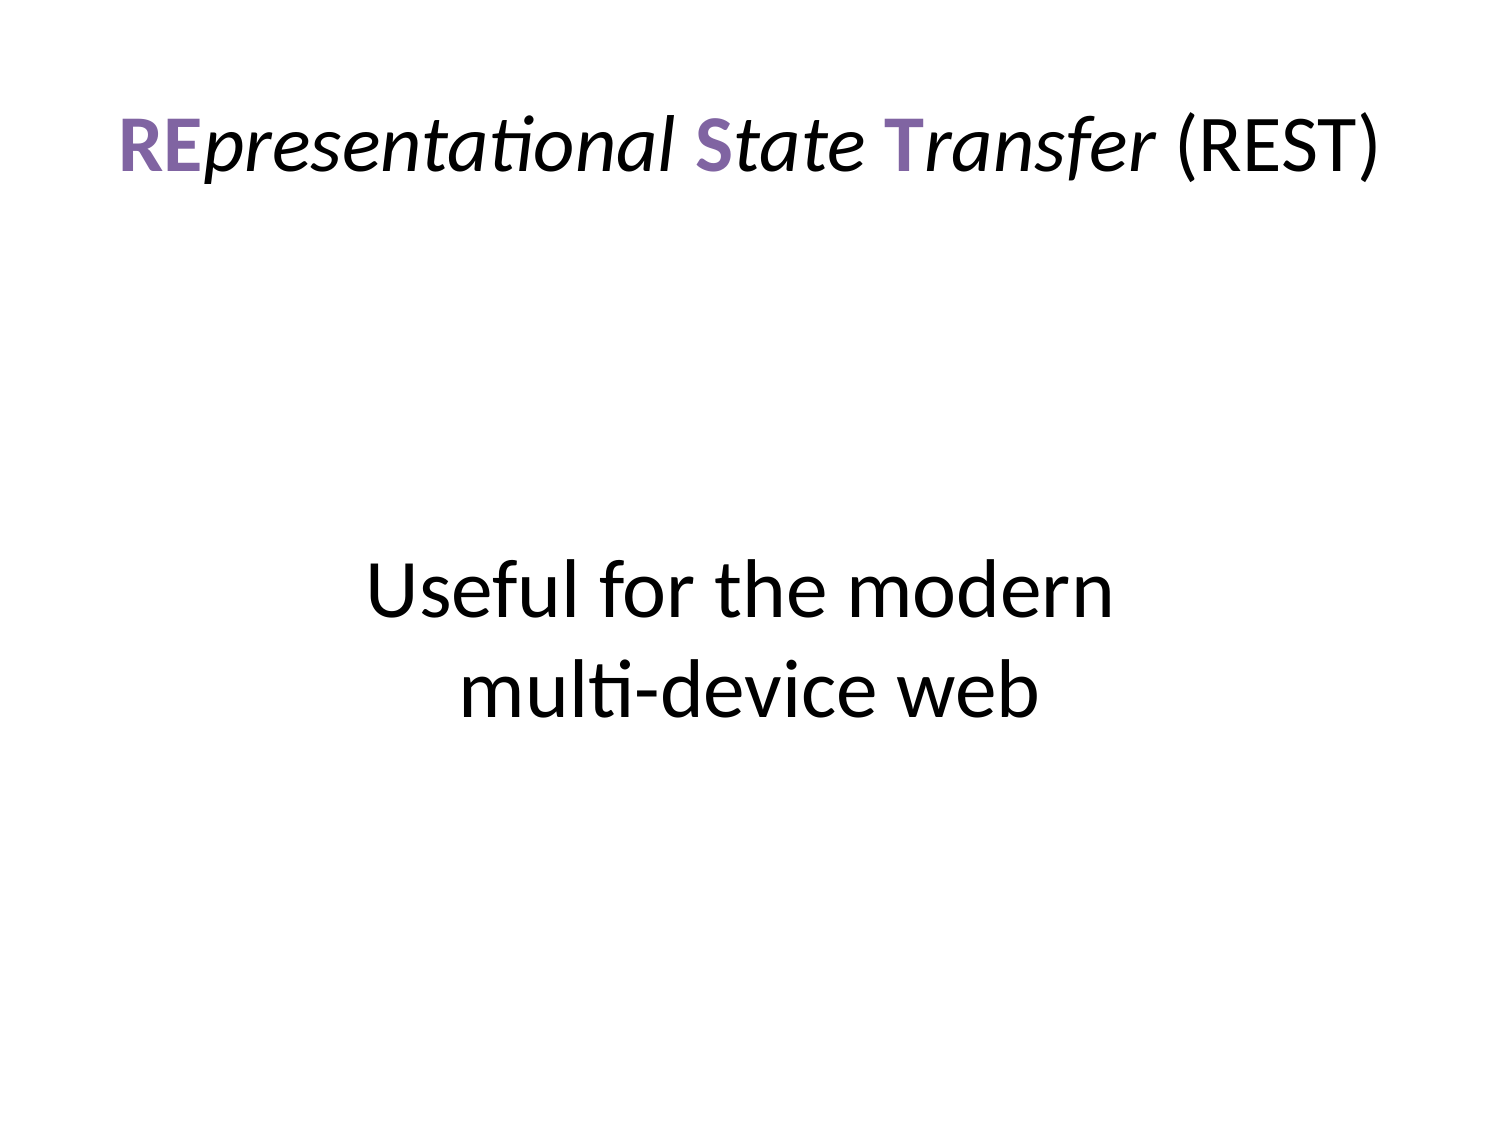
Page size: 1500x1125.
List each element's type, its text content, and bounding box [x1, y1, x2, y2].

list Useful for the modern multi-device web [75, 262, 1425, 1005]
title REpresentational State Transfer (REST) [75, 45, 1425, 233]
